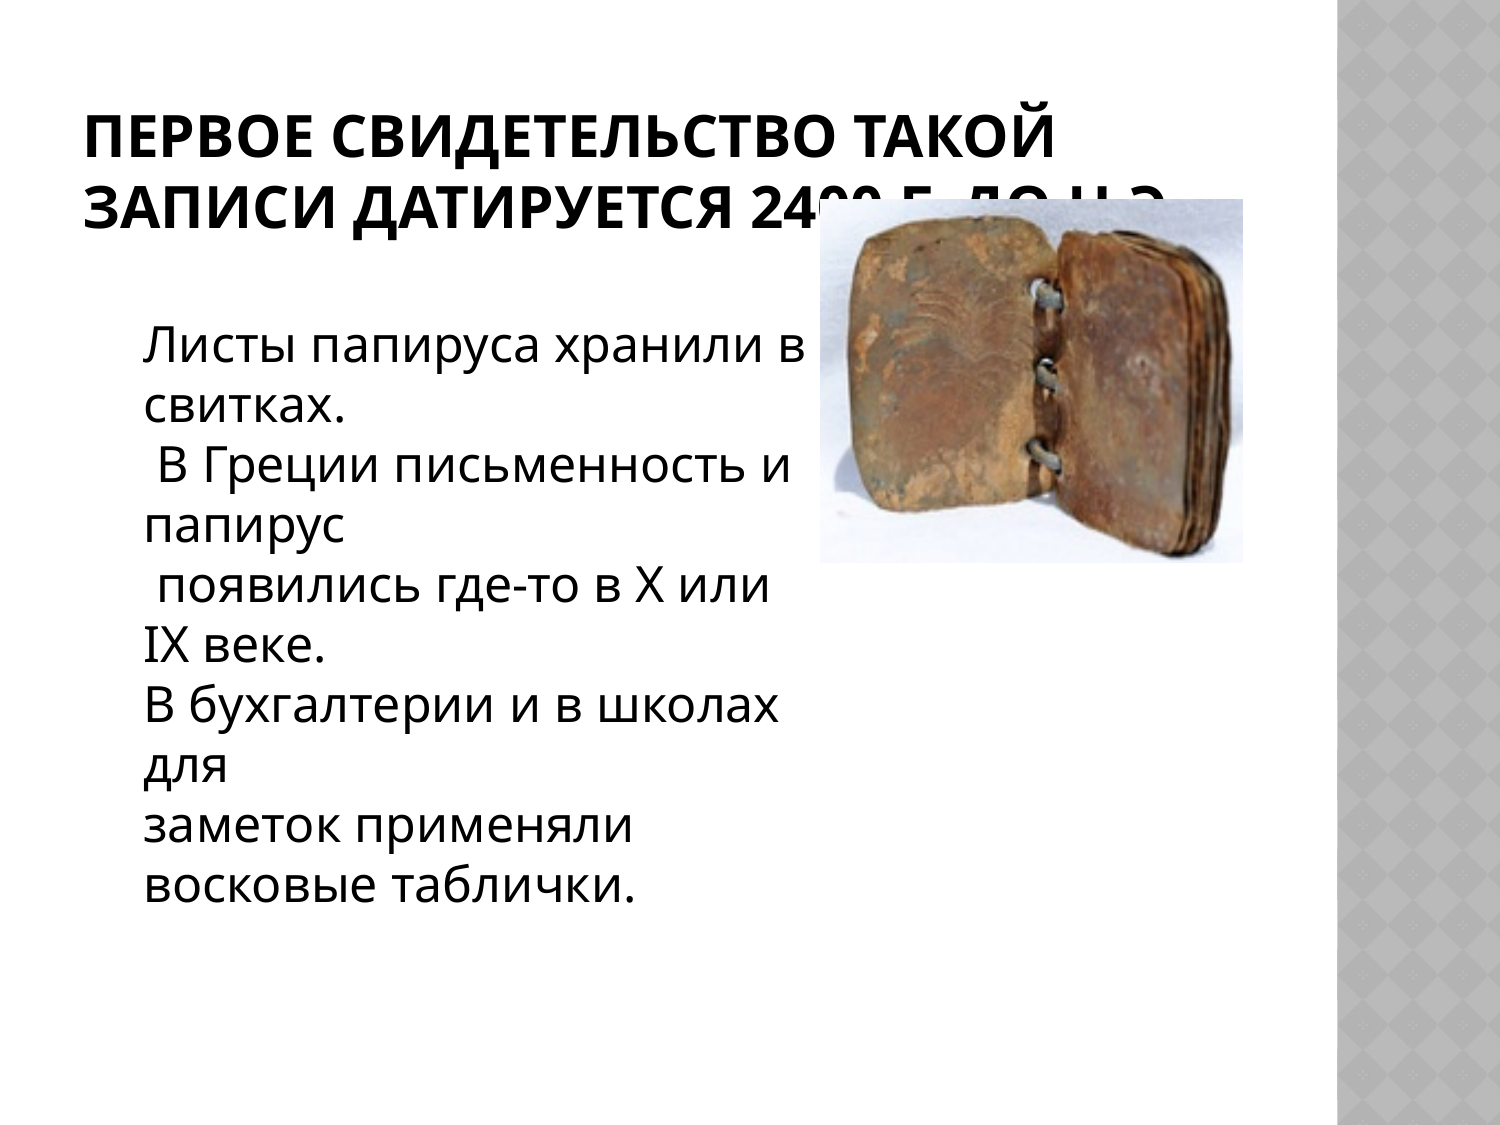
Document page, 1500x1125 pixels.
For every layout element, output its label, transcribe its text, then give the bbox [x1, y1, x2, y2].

text_box Листы папируса хранили в свитках. В Греции письменность и папирус появились где-то в X или IX веке. В бухгалтерии и в школах для заметок применяли восковые таблички. [128, 304, 832, 920]
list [819, 198, 1243, 563]
title Первое свидетельство такой записи датируется 2400 г. до н.э. [75, 52, 1263, 240]
